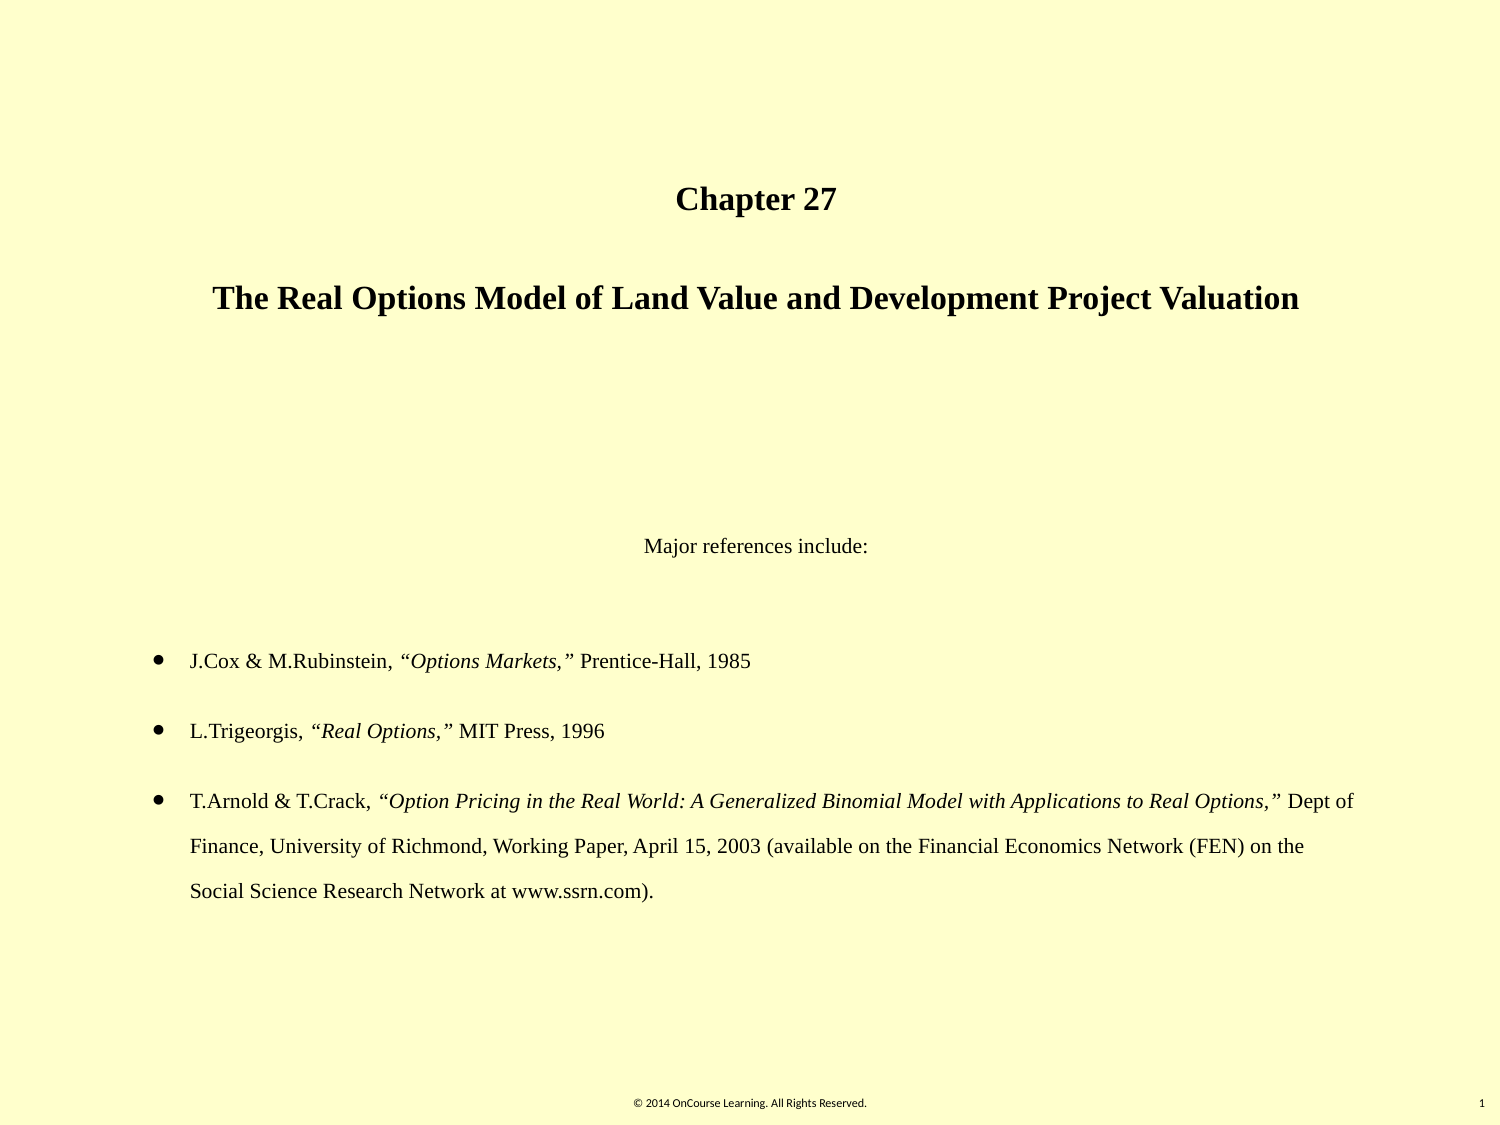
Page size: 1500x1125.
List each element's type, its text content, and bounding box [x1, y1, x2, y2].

text_box Major references include: J.Cox & M.Rubinstein, “Options Markets,” Prentice-Hall, 1985 L.Trigeorgis, “Real Options,” MIT Press, 1996 T.Arnold & T.Crack, “Option Pricing in the Real World: A Generalized Binomial Model with Applications to Real Options,” Dept of Finance, University of Richmond, Working Paper, April 15, 2003 (available on the Financial Economics Network (FEN) on the Social Science Research Network at www.ssrn.com). [137, 474, 1375, 925]
slide_number 1 [1149, 1046, 1500, 1125]
footer © 2014 OnCourse Learning. All Rights Reserved. [237, 1046, 1149, 1125]
text_box Chapter 27 The Real Options Model of Land Value and Development Project Valuation [162, 162, 1350, 347]
